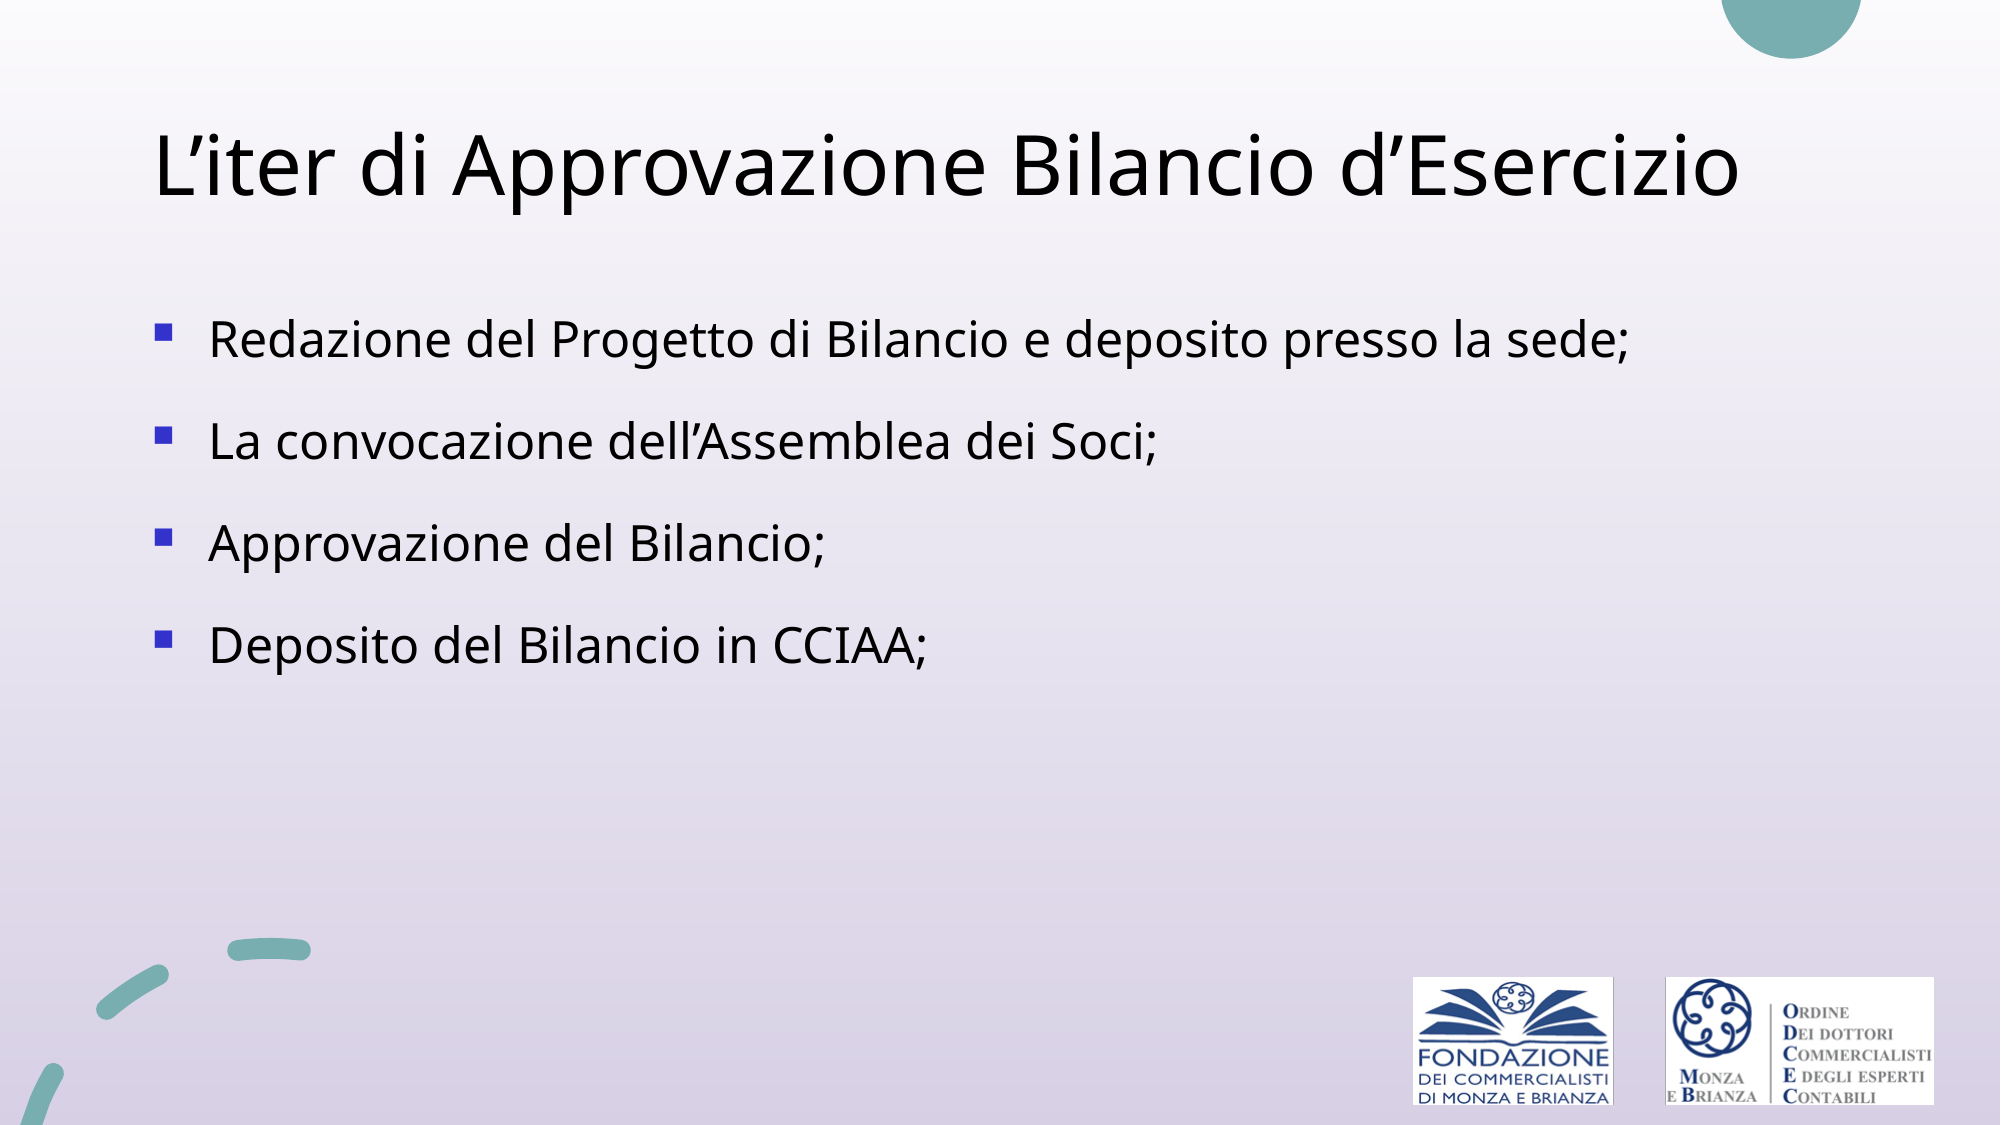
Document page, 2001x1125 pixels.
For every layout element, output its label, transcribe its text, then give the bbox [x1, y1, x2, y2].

picture [1413, 977, 1934, 1105]
title L’iter di Approvazione Bilancio d’Esercizio [137, 59, 1863, 278]
list Redazione del Progetto di Bilancio e deposito presso la sede; La convocazione dell’Assemblea dei Soci; Approvazione del Bilancio; Deposito del Bilancio in CCIAA; [137, 299, 1863, 933]
